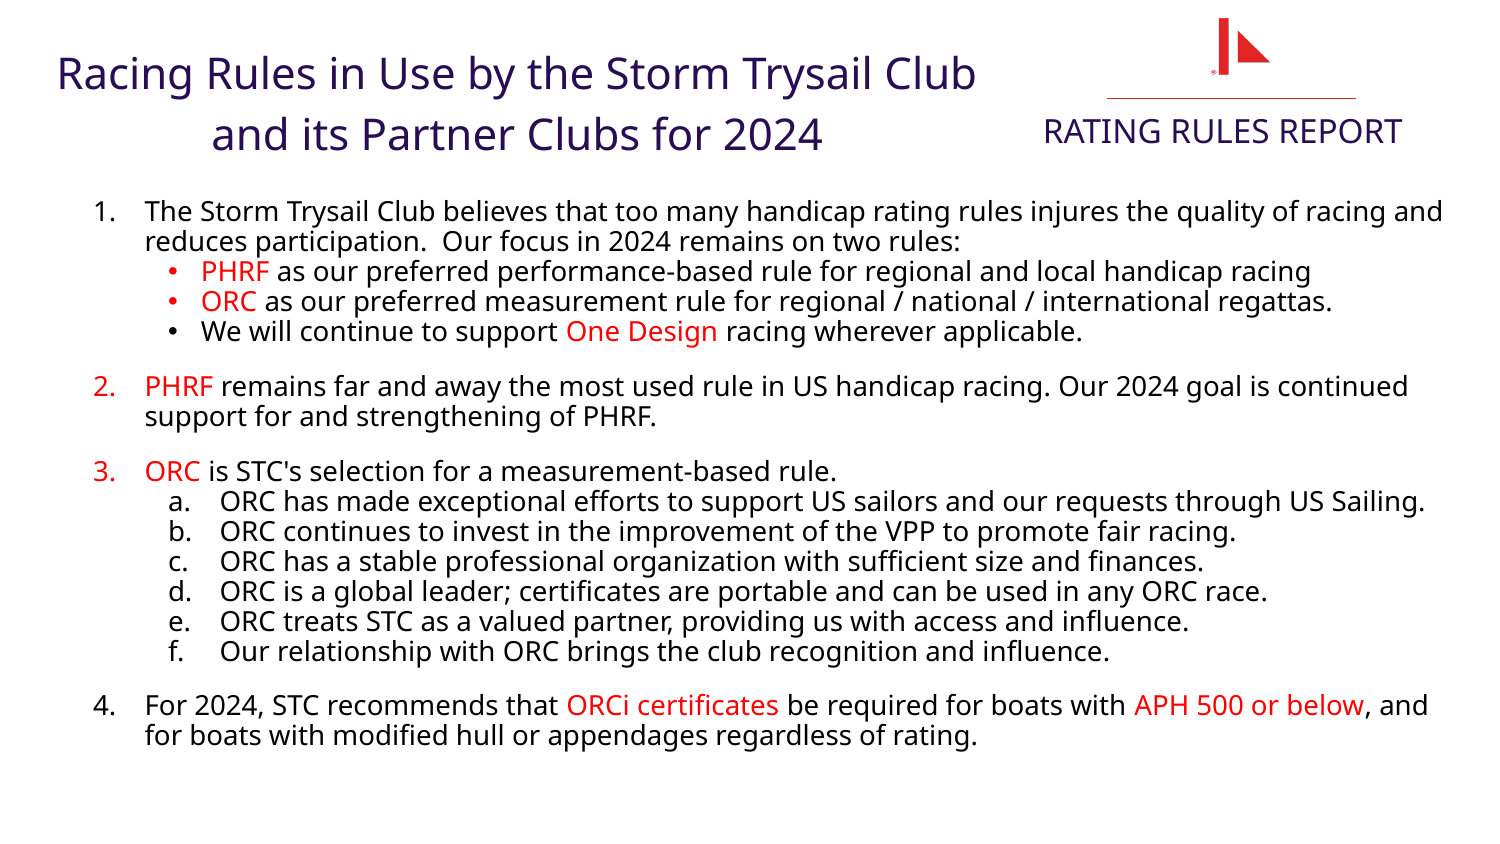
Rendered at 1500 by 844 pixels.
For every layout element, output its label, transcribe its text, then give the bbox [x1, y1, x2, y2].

text_box Racing Rules in Use by the Storm Trysail Club and its Partner Clubs for 2024 [21, 35, 1013, 162]
picture [1211, 17, 1270, 76]
text_box RATING RULES REPORT [864, 57, 1500, 197]
text_box The Storm Trysail Club believes that too many handicap rating rules injures the quality of racing and reduces participation. Our focus in 2024 remains on two rules: PHRF as our preferred performance-based rule for regional and local handicap racing ORC as our preferred measurement rule for regional / national / international regattas. We will continue to support One Design racing wherever applicable. PHRF remains far and away the most used rule in US handicap racing. Our 2024 goal is continued support for and strengthening of PHRF. ORC is STC's selection for a measurement-based rule. ORC has made exceptional efforts to support US sailors and our requests through US Sailing. ORC continues to invest in the improvement of the VPP to promote fair racing. ORC has a stable professional organization with sufficient size and finances. ORC is a global leader; certificates are portable and can be used in any ORC race. ORC treats STC as a valued partner, providing us with access and influence. Our relationship with ORC brings the club recognition and influence. For 2024, STC recommends that ORCi certificates be required for boats with APH 500 or below, and for boats with modified hull or appendages regardless of rating. [73, 190, 1463, 844]
